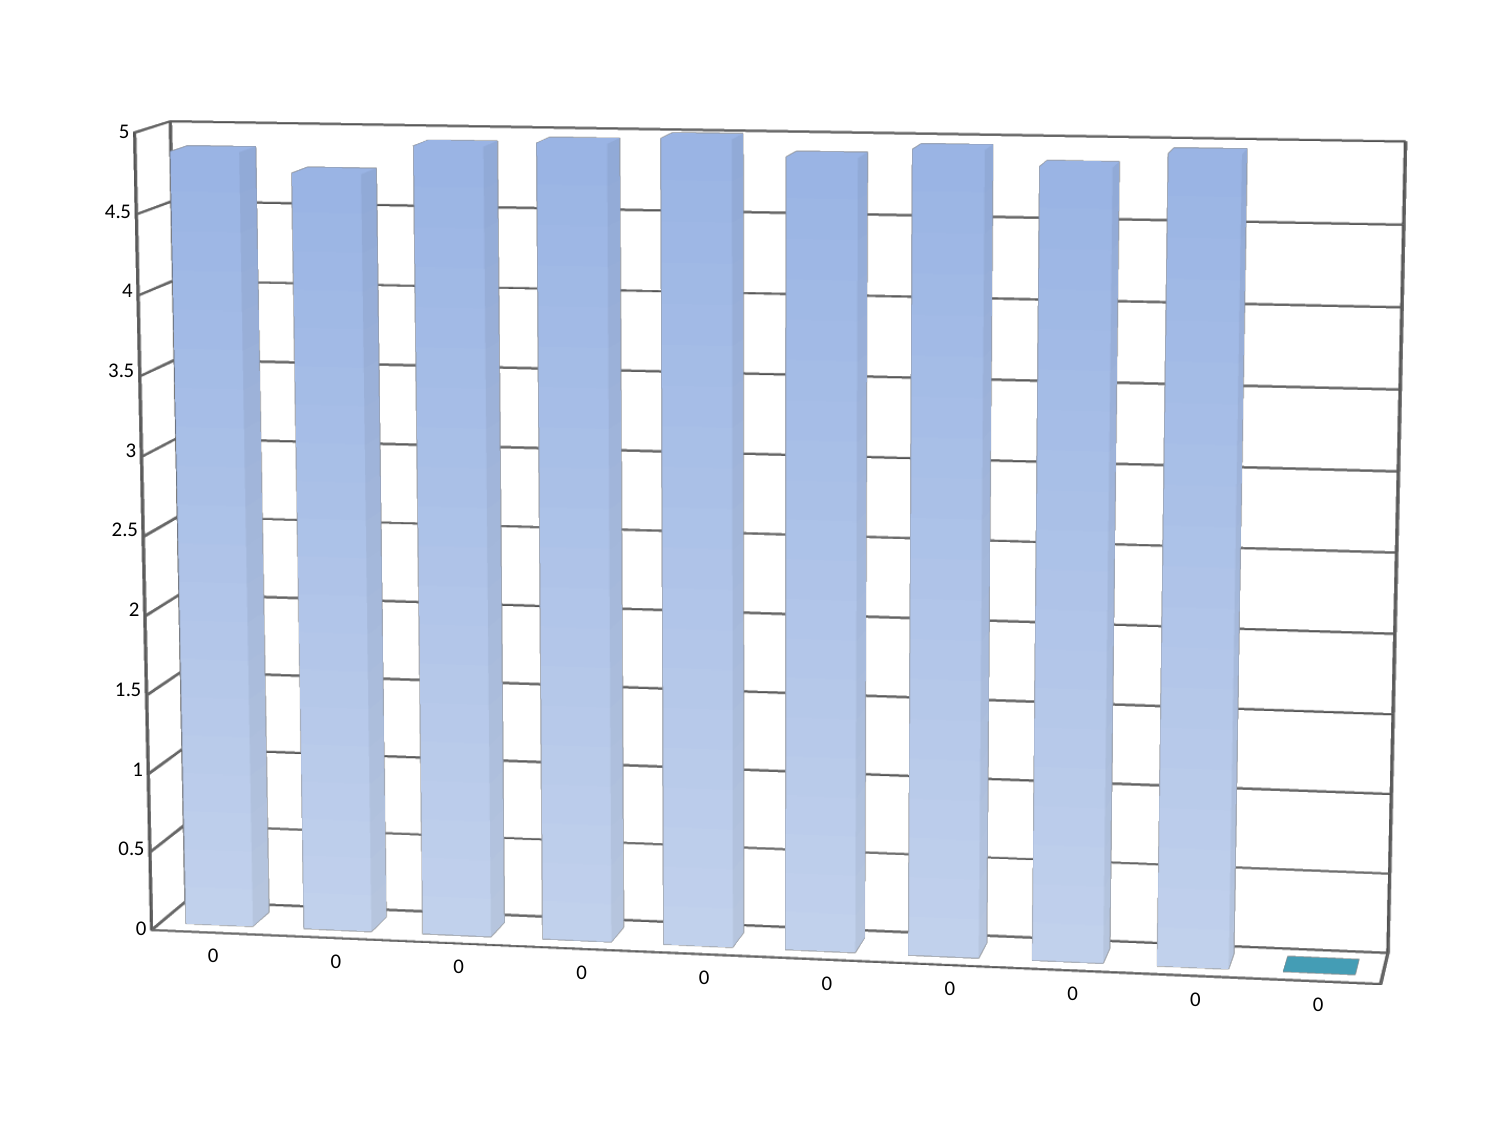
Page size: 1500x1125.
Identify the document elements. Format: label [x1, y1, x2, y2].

chart [76, 101, 1436, 1036]
